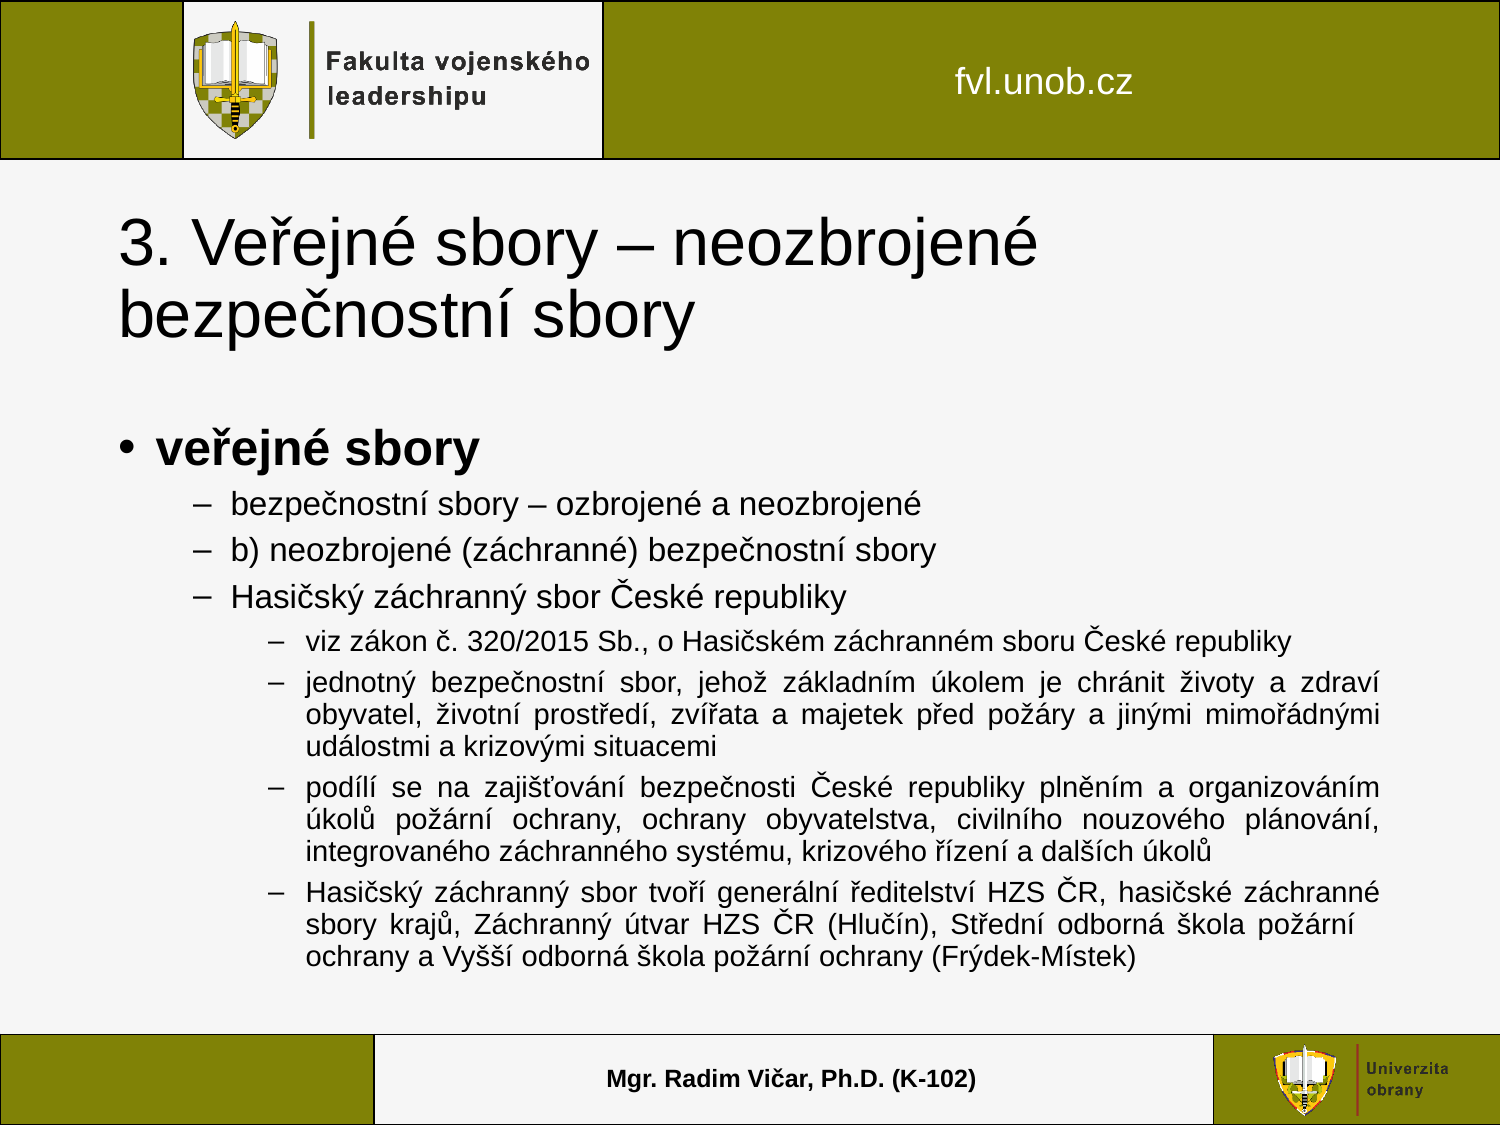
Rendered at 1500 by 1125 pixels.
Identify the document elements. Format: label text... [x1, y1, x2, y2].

picture [193, 21, 589, 139]
picture [1273, 1044, 1448, 1116]
list veřejné sbory bezpečnostní sbory – ozbrojené a neozbrojené b) neozbrojené (záchranné) bezpečnostní sbory Hasičský záchranný sbor České republiky viz zákon č. 320/2015 Sb., o Hasičském záchranném sboru České republiky jednotný bezpečnostní sbor, jehož základním úkolem je chránit životy a zdraví obyvatel, životní prostředí, zvířata a majetek před požáry a jinými mimořádnými událostmi a krizovými situacemi podílí se na zajišťování bezpečnosti České republiky plněním a organizováním úkolů požární ochrany, ochrany obyvatelstva, civilního nouzového plánování, integrovaného záchranného systému, krizového řízení a dalších úkolů Hasičský záchranný sbor tvoří generální ředitelství HZS ČR, hasičské záchranné sbory krajů, Záchranný útvar HZS ČR (Hlučín), Střední odborná škola požární ochrany a Vyšší odborná škola požární ochrany (Frýdek-Místek) [103, 415, 1397, 1014]
text_box Mgr. Radim Vičar, Ph.D. (K-102) [376, 1048, 1207, 1110]
title 3. Veřejné sbory – neozbrojené bezpečnostní sbory [103, 171, 1397, 389]
